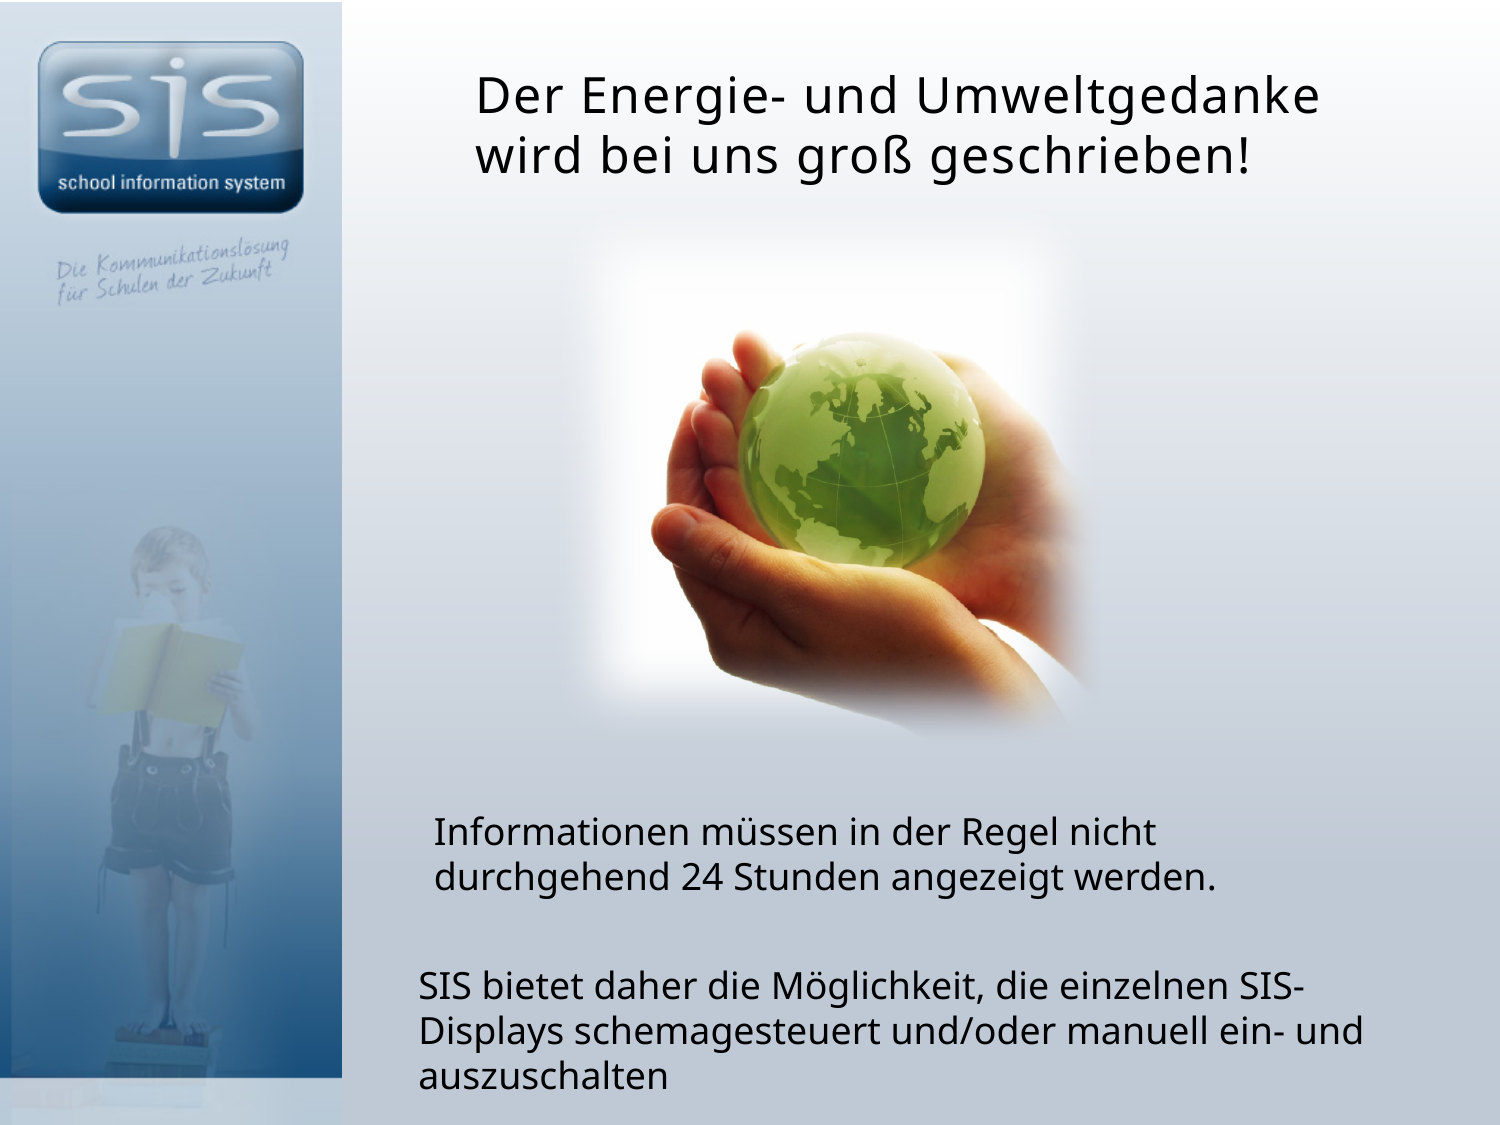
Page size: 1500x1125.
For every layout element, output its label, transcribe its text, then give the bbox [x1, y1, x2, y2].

picture [0, 2, 342, 1125]
picture [548, 191, 1104, 746]
text_box Informationen müssen in der Regel nicht durchgehend 24 Stunden angezeigt werden. [419, 800, 1378, 906]
text_box SIS bietet daher die Möglichkeit, die einzelnen SIS-Displays schemagesteuert und/oder manuell ein- und auszuschalten [403, 954, 1455, 1105]
text_box Der Energie- und Umweltgedanke wird bei uns groß geschrieben! [460, 55, 1375, 191]
